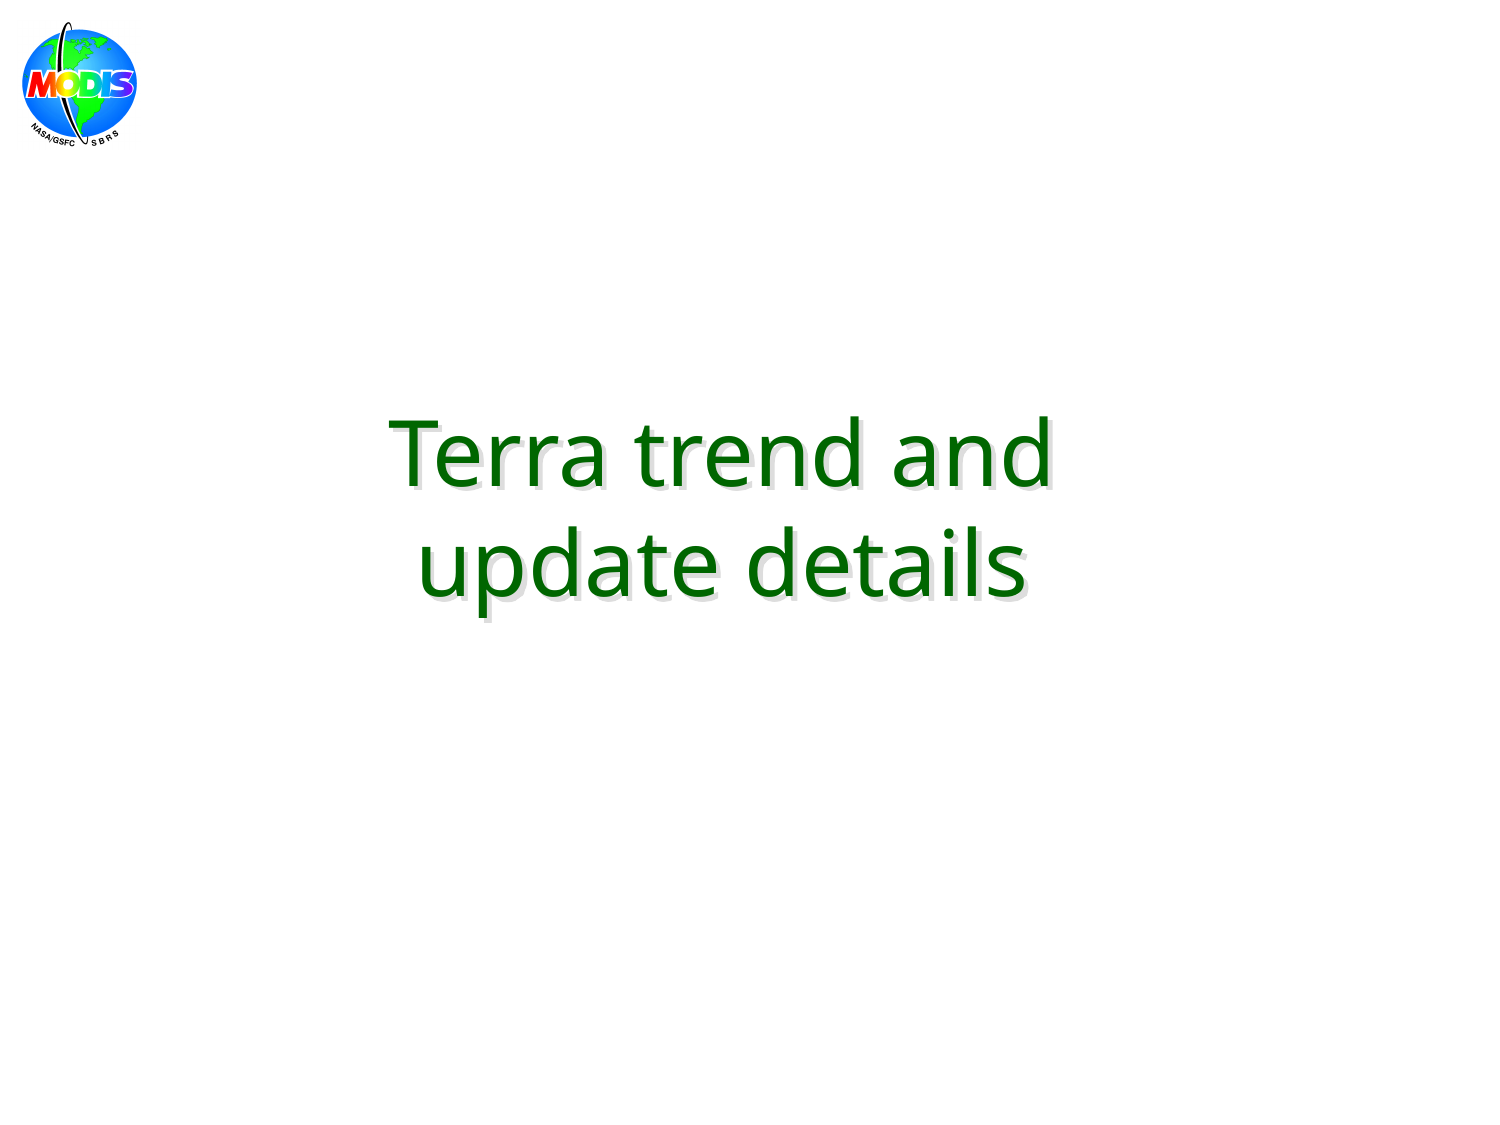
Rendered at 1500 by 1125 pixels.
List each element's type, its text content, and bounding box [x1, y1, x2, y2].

picture [17, 20, 141, 150]
text_box Terra trend and update details [240, 298, 1205, 711]
